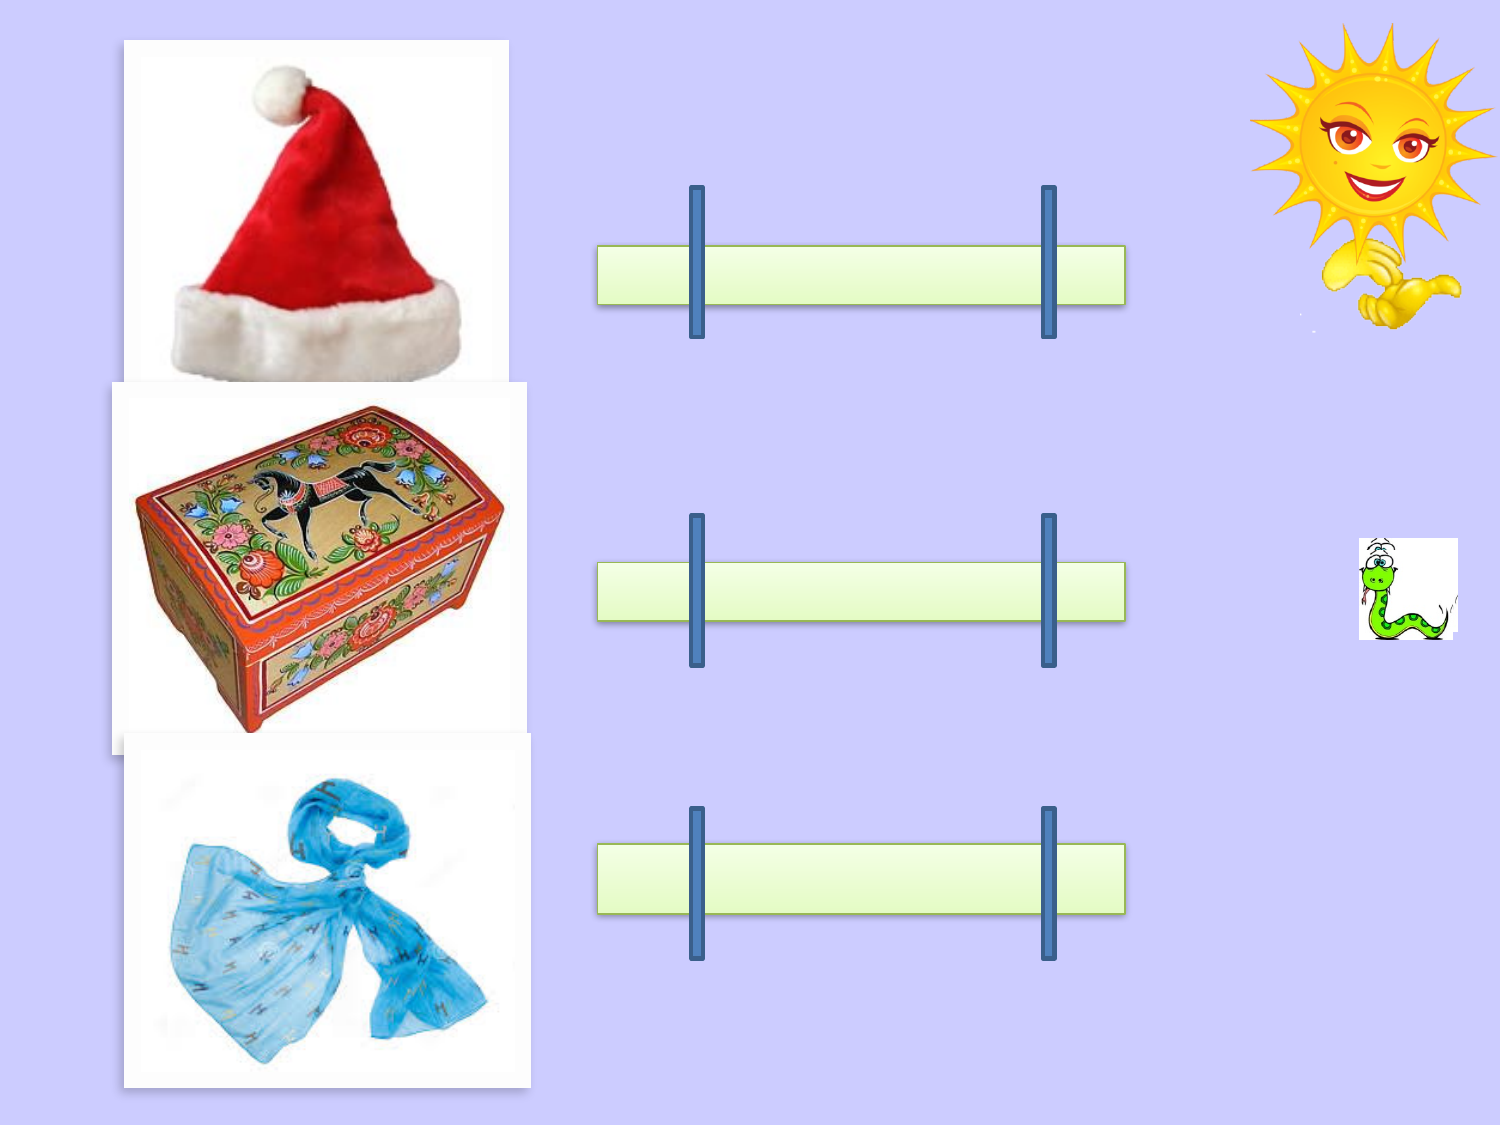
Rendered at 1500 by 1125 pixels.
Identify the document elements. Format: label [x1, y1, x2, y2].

text_box [597, 245, 689, 305]
picture [1249, 23, 1500, 337]
text_box [1057, 843, 1126, 915]
text_box [597, 562, 689, 622]
picture [128, 56, 511, 739]
text_box [1041, 513, 1057, 668]
picture [140, 749, 516, 1072]
text_box [689, 513, 705, 668]
text_box [689, 806, 705, 961]
text_box [705, 245, 1041, 305]
text_box [1057, 562, 1126, 622]
text_box [1041, 806, 1057, 961]
text_box [1041, 185, 1057, 339]
text_box [705, 562, 1041, 622]
text_box [1057, 245, 1126, 305]
text_box [689, 185, 705, 339]
text_box [705, 843, 1041, 915]
picture [1359, 538, 1458, 641]
text_box [597, 843, 689, 915]
